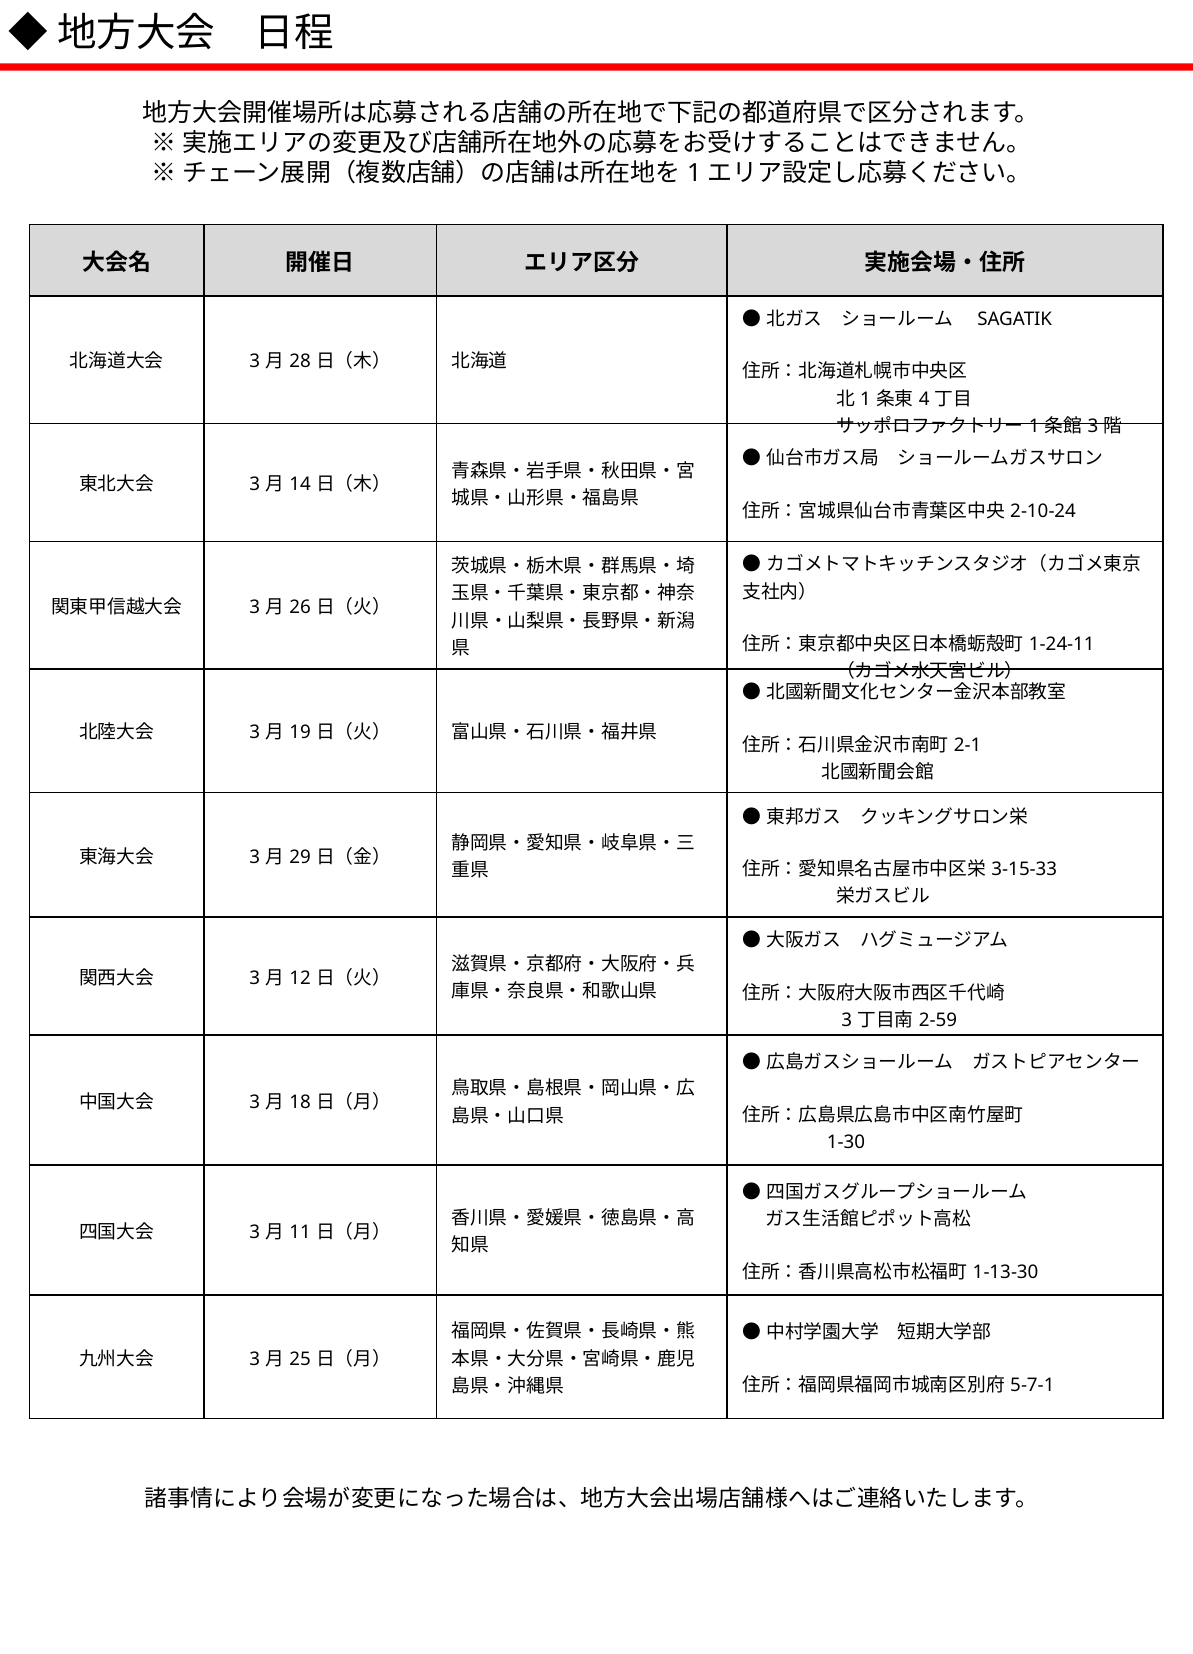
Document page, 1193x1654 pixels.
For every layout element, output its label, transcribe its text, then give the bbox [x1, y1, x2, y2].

table_cell ●仙台市ガス局 ショールームガスサロン 住所：宮城県仙台市青葉区中央2-10-24 [728, 424, 1162, 541]
table_cell ●北ガス ショールーム SAGATIK 住所：北海道札幌市中央区 北1条東4丁目 サッポロファクトリー1条館3階 [728, 297, 1162, 423]
text_box [0, 61, 1193, 73]
table_cell 東北大会 [30, 424, 203, 541]
table_cell 四国大会 [30, 1166, 203, 1294]
table_cell ●広島ガスショールーム ガストピアセンター 住所：広島県広島市中区南竹屋町 1-30 [728, 1036, 1162, 1164]
table_cell 3月19日（火） [205, 670, 436, 792]
table_cell 滋賀県・京都府・大阪府・兵庫県・奈良県・和歌山県 [437, 918, 726, 1034]
table_cell 北陸大会 [30, 670, 203, 792]
table_cell 北海道 [437, 297, 726, 423]
table_cell 北海道大会 [30, 297, 203, 423]
text_box ◆地方大会 日程 [0, 0, 349, 61]
table_cell 3月26日（火） [205, 542, 436, 668]
table_cell 九州大会 [30, 1296, 203, 1418]
table_cell 富山県・石川県・福井県 [437, 670, 726, 792]
table_cell 東海大会 [30, 793, 203, 916]
table_cell ●北國新聞文化センター金沢本部教室 住所：石川県金沢市南町2-1 北國新聞会館 [728, 670, 1162, 792]
table_header 大会名 [30, 225, 203, 295]
table_cell 3月25日（月） [205, 1296, 436, 1418]
table_cell 鳥取県・島根県・岡山県・広島県・山口県 [437, 1036, 726, 1164]
table_cell 関東甲信越大会 [30, 542, 203, 668]
table_cell 3月18日（月） [205, 1036, 436, 1164]
table_cell 青森県・岩手県・秋田県・宮城県・山形県・福島県 [437, 424, 726, 541]
table_cell 3月14日（木） [205, 424, 436, 541]
table_cell 福岡県・佐賀県・長崎県・熊本県・大分県・宮崎県・鹿児島県・沖縄県 [437, 1296, 726, 1418]
table_cell ●大阪ガス ハグミュージアム 住所：大阪府大阪市西区千代崎 3丁目南2-59 [728, 918, 1162, 1034]
table_cell 関西大会 [30, 918, 203, 1034]
table_cell 3月12日（火） [205, 918, 436, 1034]
table_cell 香川県・愛媛県・徳島県・高知県 [437, 1166, 726, 1294]
table_cell 茨城県・栃木県・群馬県・埼玉県・千葉県・東京都・神奈川県・山梨県・長野県・新潟県 [437, 542, 726, 668]
table_header エリア区分 [437, 225, 726, 295]
table_cell ●四国ガスグループショールーム ガス生活館ピポット高松 住所：香川県高松市松福町1-13-30 [728, 1166, 1162, 1294]
table_cell 3月11日（月） [205, 1166, 436, 1294]
table_header 開催日 [205, 225, 436, 295]
table_cell 静岡県・愛知県・岐阜県・三重県 [437, 793, 726, 916]
text_box 諸事情により会場が変更になった場合は、地方大会出場店舗様へはご連絡いたします。 [129, 1476, 1054, 1519]
table_cell 3月29日（金） [205, 793, 436, 916]
table_cell ●カゴメトマトキッチンスタジオ（カゴメ東京支社内） 住所：東京都中央区日本橋蛎殻町1-24-11 （カゴメ水天宮ビル） [728, 542, 1162, 668]
table_cell 中国大会 [30, 1036, 203, 1164]
table_cell ●中村学園大学 短期大学部 住所：福岡県福岡市城南区別府5-7-1 [728, 1296, 1162, 1418]
table_header 実施会場・住所 [728, 225, 1162, 295]
table_cell ●東邦ガス クッキングサロン栄 住所：愛知県名古屋市中区栄3-15-33 栄ガスビル [728, 793, 1162, 916]
text_box 地方大会開催場所は応募される店舗の所在地で下記の都道府県で区分されます。 ※実施エリアの変更及び店舗所在地外の応募をお受けすることはできません。 ※チェーン展開（複数店舗）の店舗は所在地を1エリア設定し応募ください。 [127, 88, 1057, 195]
table_cell 3月28日（木） [205, 297, 436, 423]
